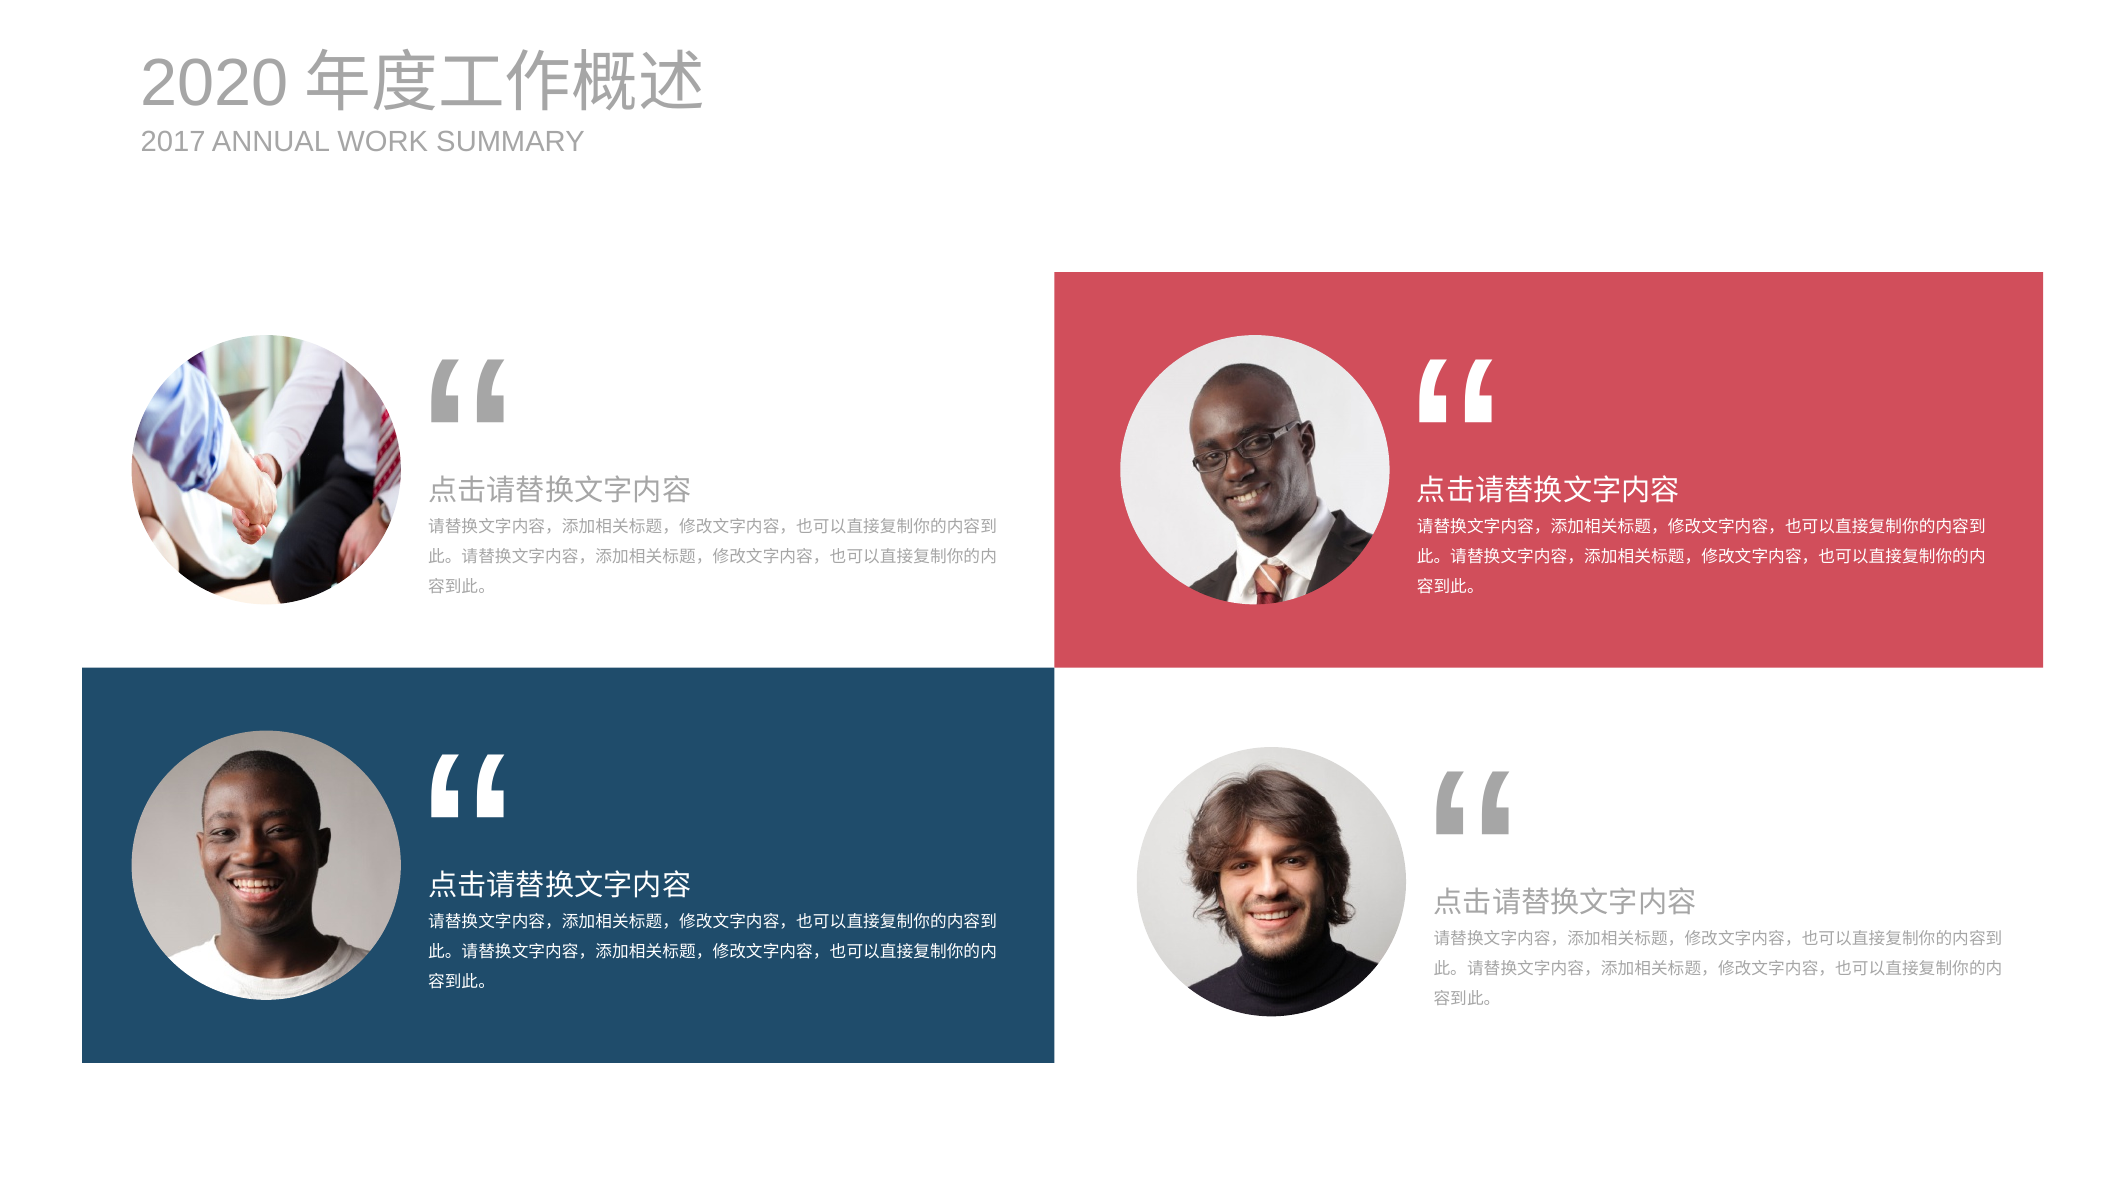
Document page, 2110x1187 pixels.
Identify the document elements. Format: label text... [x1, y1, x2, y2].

text_box 2017 ANNUAL WORK SUMMARY [140, 122, 602, 158]
text_box 2020年度工作概述 [140, 38, 789, 119]
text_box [1136, 684, 2020, 1025]
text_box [82, 667, 1055, 1064]
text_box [131, 272, 1015, 613]
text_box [1054, 272, 2044, 668]
